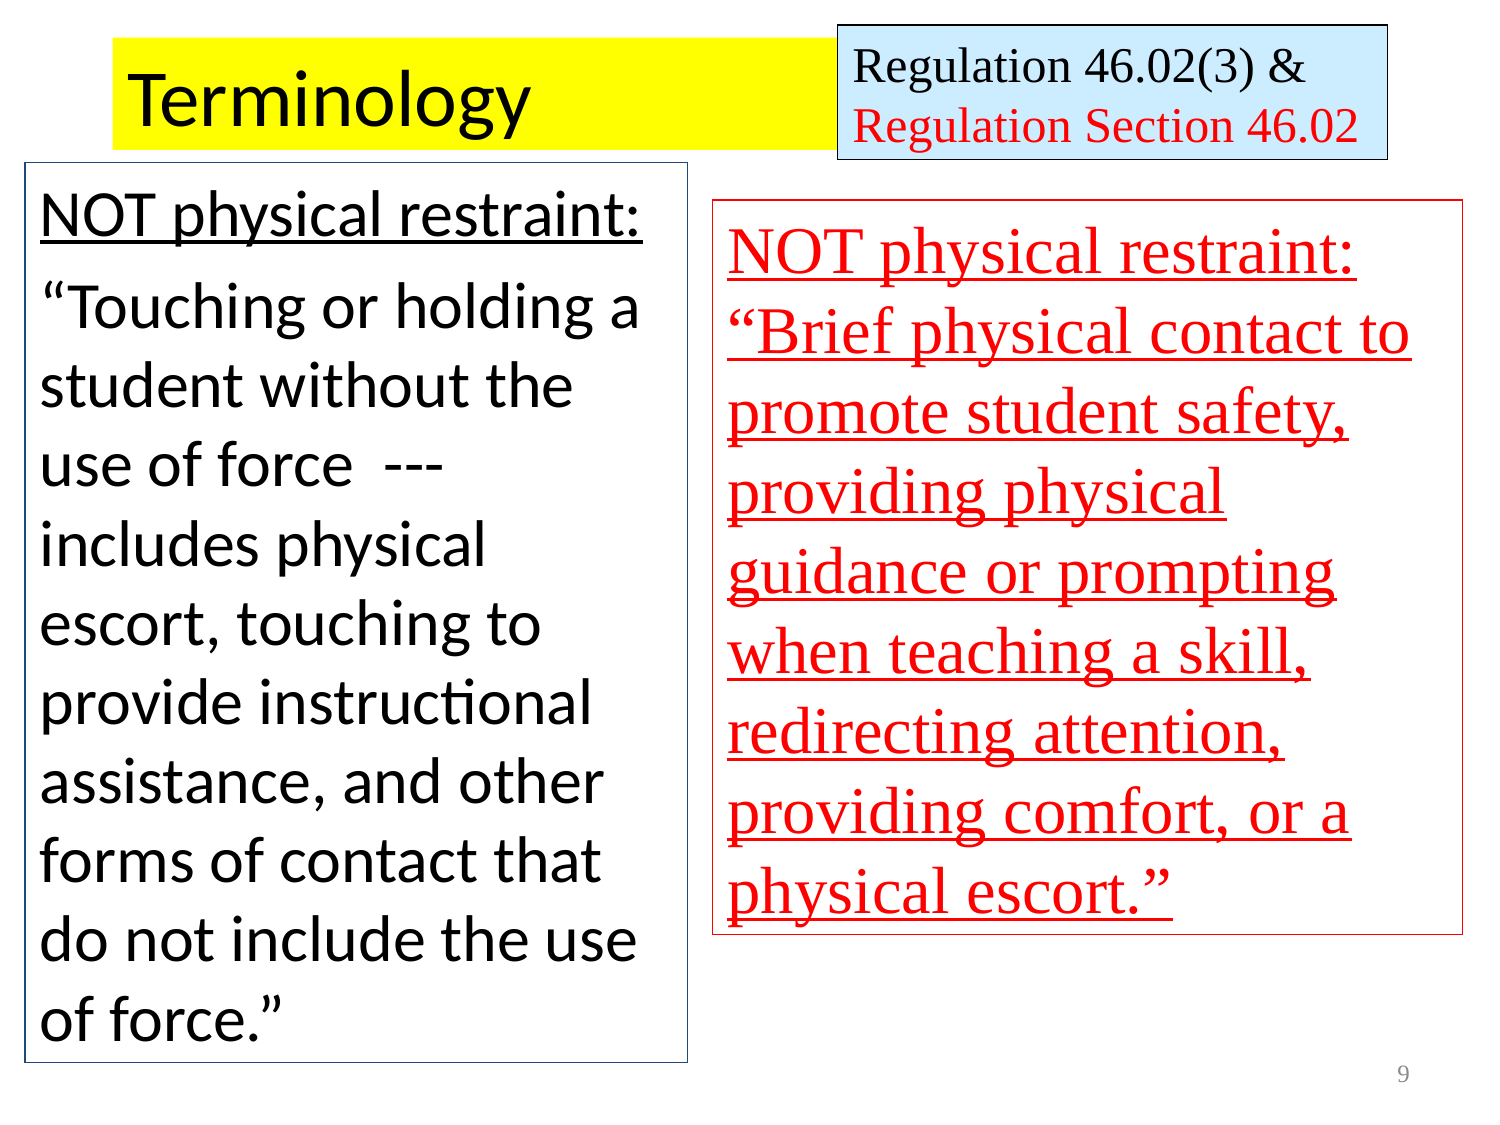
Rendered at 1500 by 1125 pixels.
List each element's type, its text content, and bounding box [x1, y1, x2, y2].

text_box Regulation 46.02(3) & Regulation Section 46.02 [837, 24, 1388, 160]
text_box NOT physical restraint: “Brief physical contact to promote student safety, providing physical guidance or prompting when teaching a skill, redirecting attention, providing comfort, or a physical escort.” [712, 199, 1463, 935]
slide_number 9 [1074, 1042, 1425, 1103]
list NOT physical restraint: “Touching or holding a student without the use of force --- includes physical escort, touching to provide instructional assistance, and other forms of contact that do not include the use of force.” [24, 162, 688, 1063]
title Terminology [112, 37, 837, 151]
